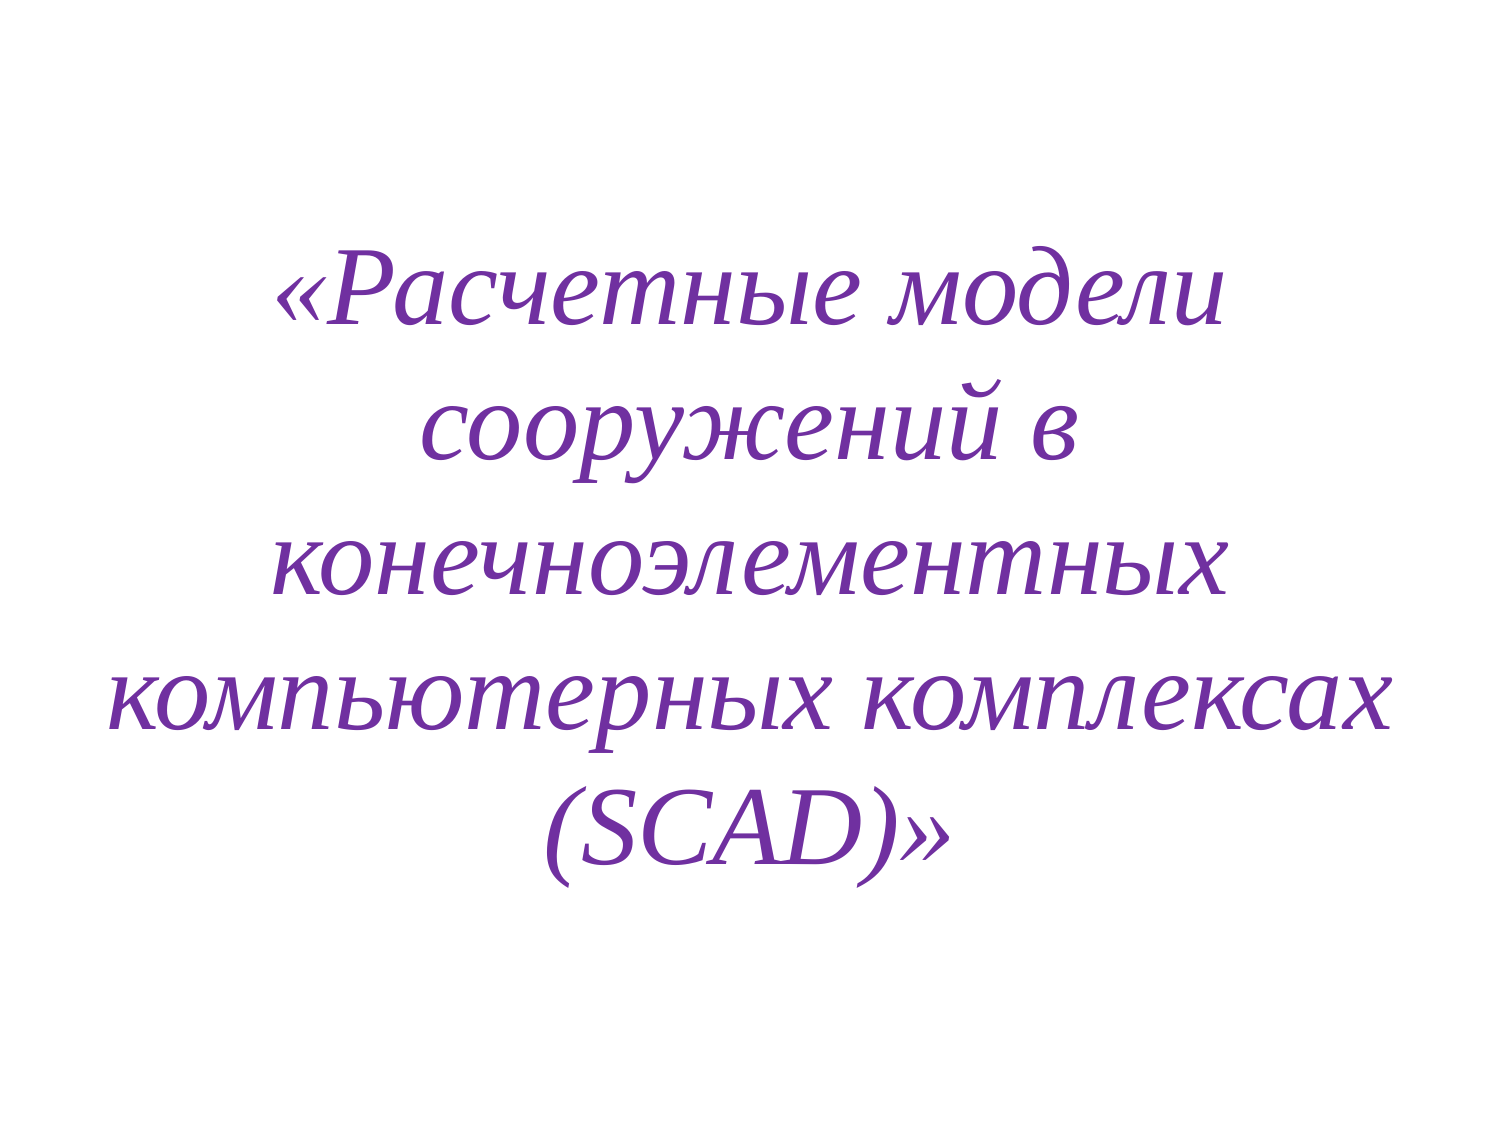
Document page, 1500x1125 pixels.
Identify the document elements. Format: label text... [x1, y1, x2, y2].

title «Расчетные модели сооружений в конечноэлементных компьютерных комплексах (SCAD)» [75, 45, 1425, 1055]
